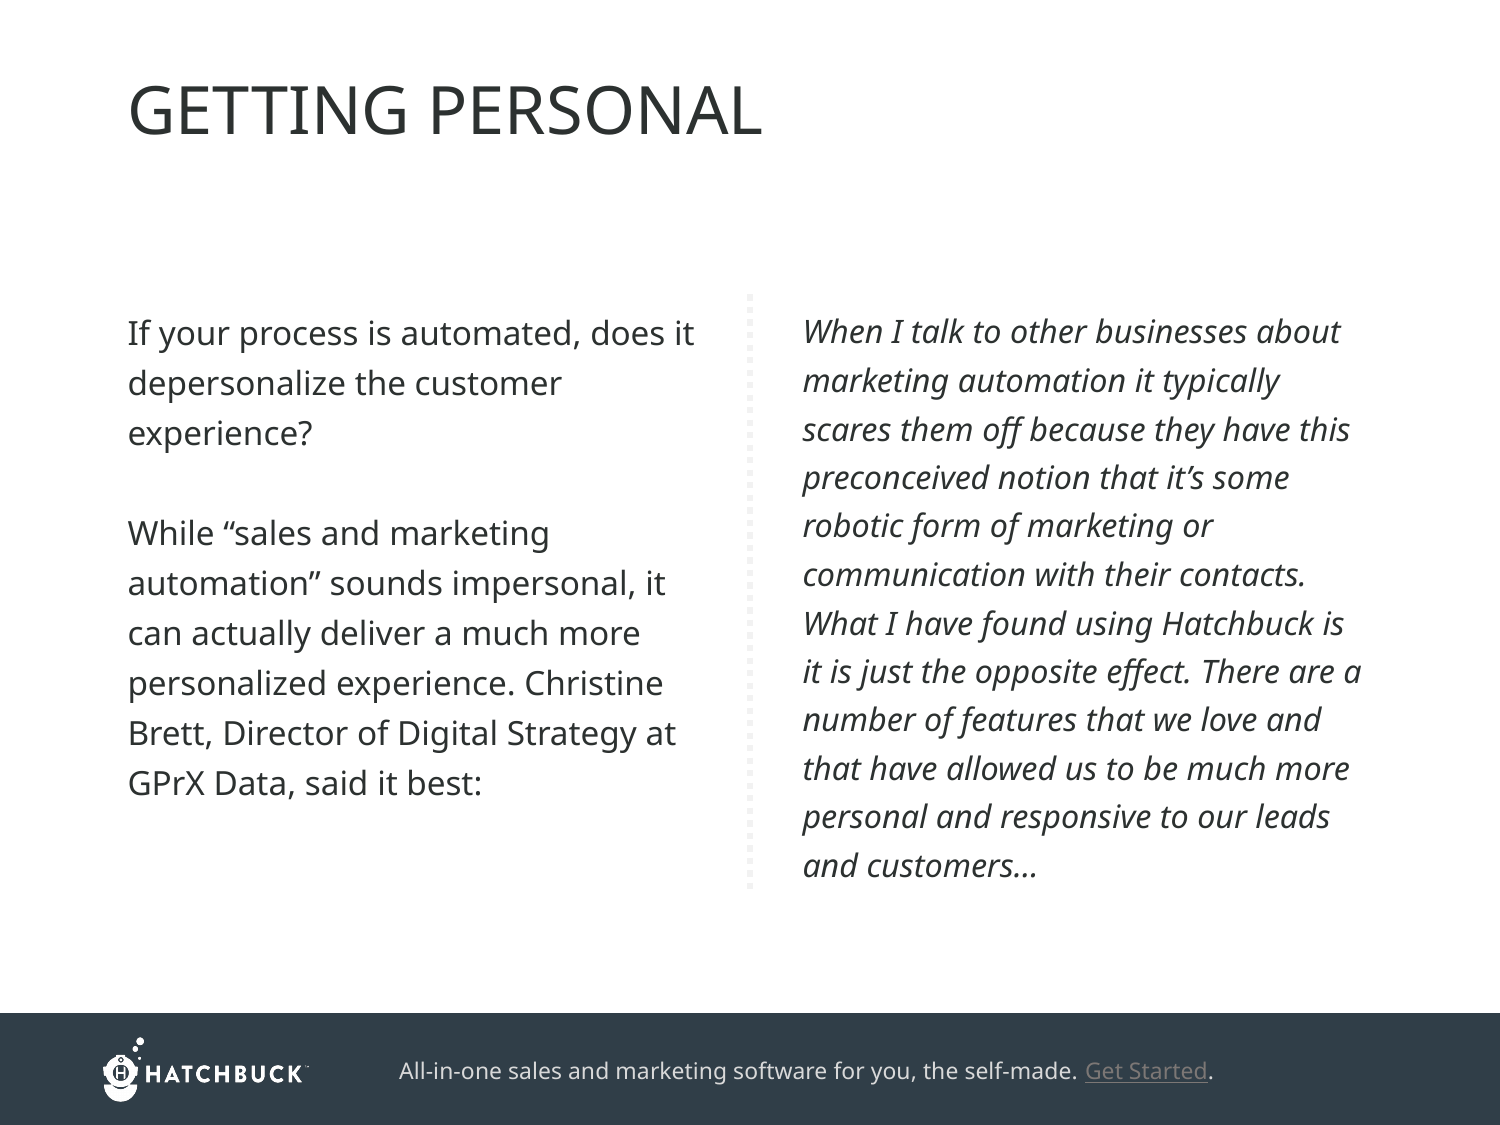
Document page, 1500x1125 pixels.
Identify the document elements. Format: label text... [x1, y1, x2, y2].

picture [103, 1037, 309, 1102]
list When I talk to other businesses about marketing automation it typically scares them off because they have this preconceived notion that it’s some robotic form of marketing or communication with their contacts. What I have found using Hatchbuck is it is just the opposite effect. There are a number of features that we love and that have allowed us to be much more personal and responsive to our leads and customers… [787, 294, 1388, 895]
list GETTING PERSONAL [112, 90, 1388, 241]
list If your process is automated, does it depersonalize the customer experience? While “sales and marketing automation” sounds impersonal, it can actually deliver a much more personalized experience. Christine Brett, Director of Digital Strategy at GPrX Data, said it best: [112, 294, 713, 895]
